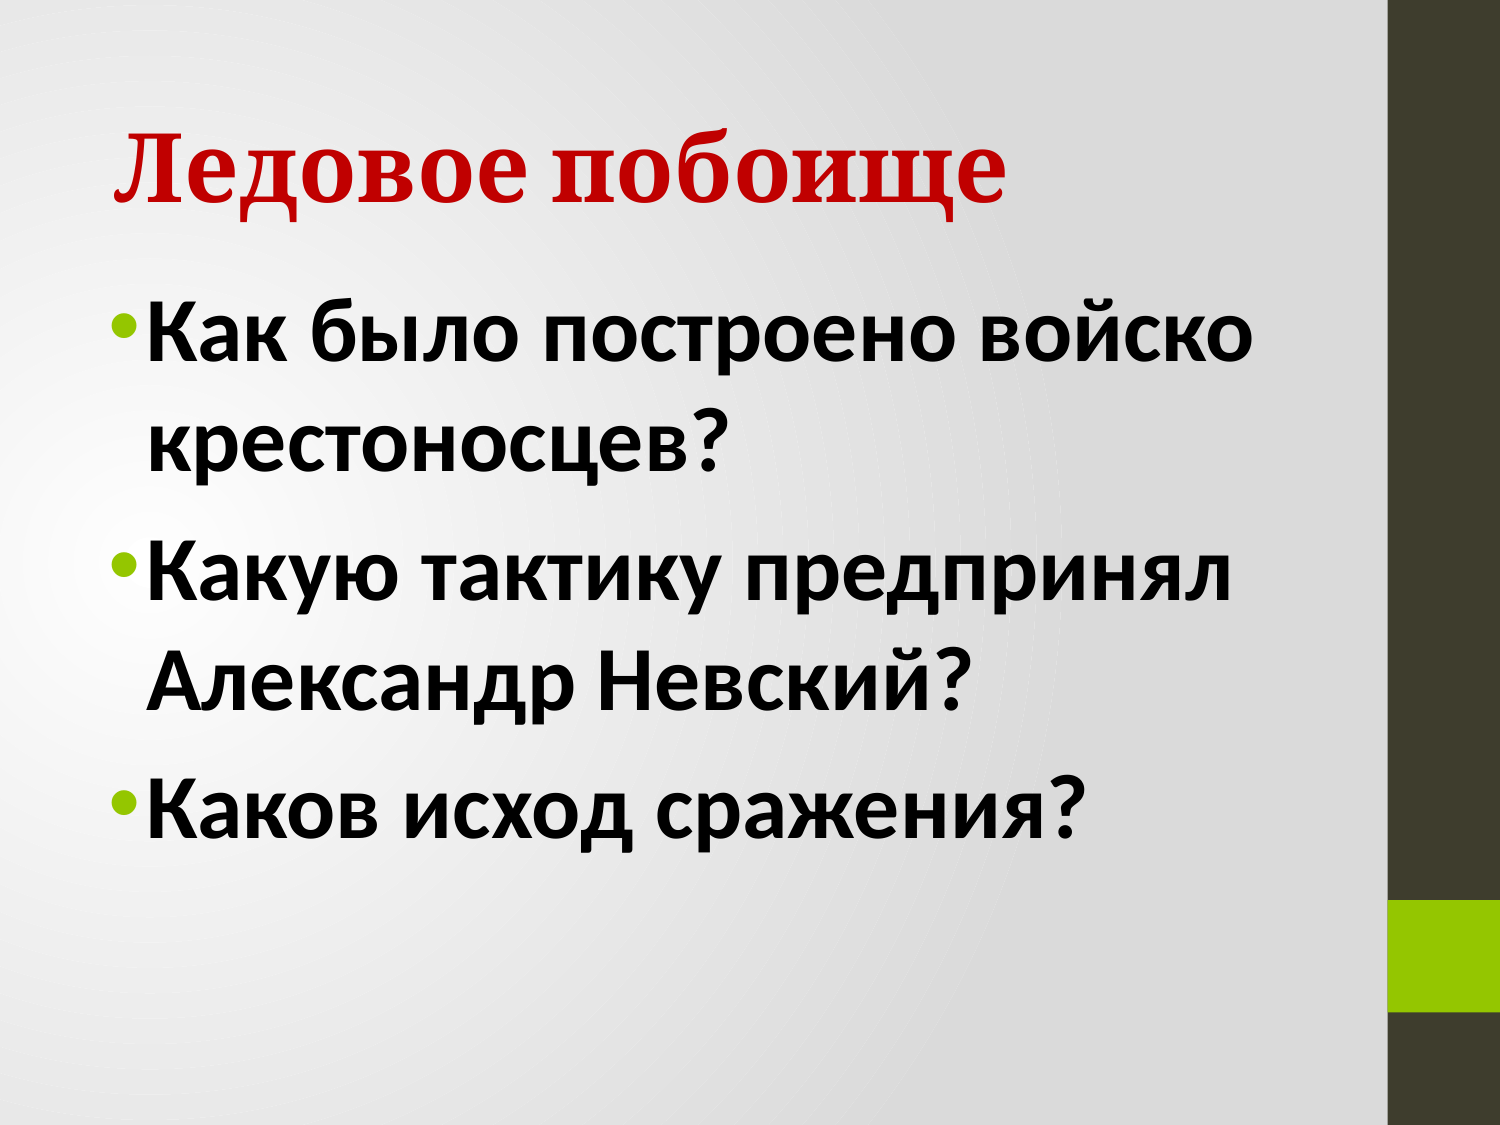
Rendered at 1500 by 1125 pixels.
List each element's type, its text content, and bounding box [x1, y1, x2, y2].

list Как было построено войско крестоносцев? Какую тактику предпринял Александр Невский? Каков исход сражения? [75, 262, 1325, 1050]
text_box Ледовое побоище [99, 70, 1350, 258]
